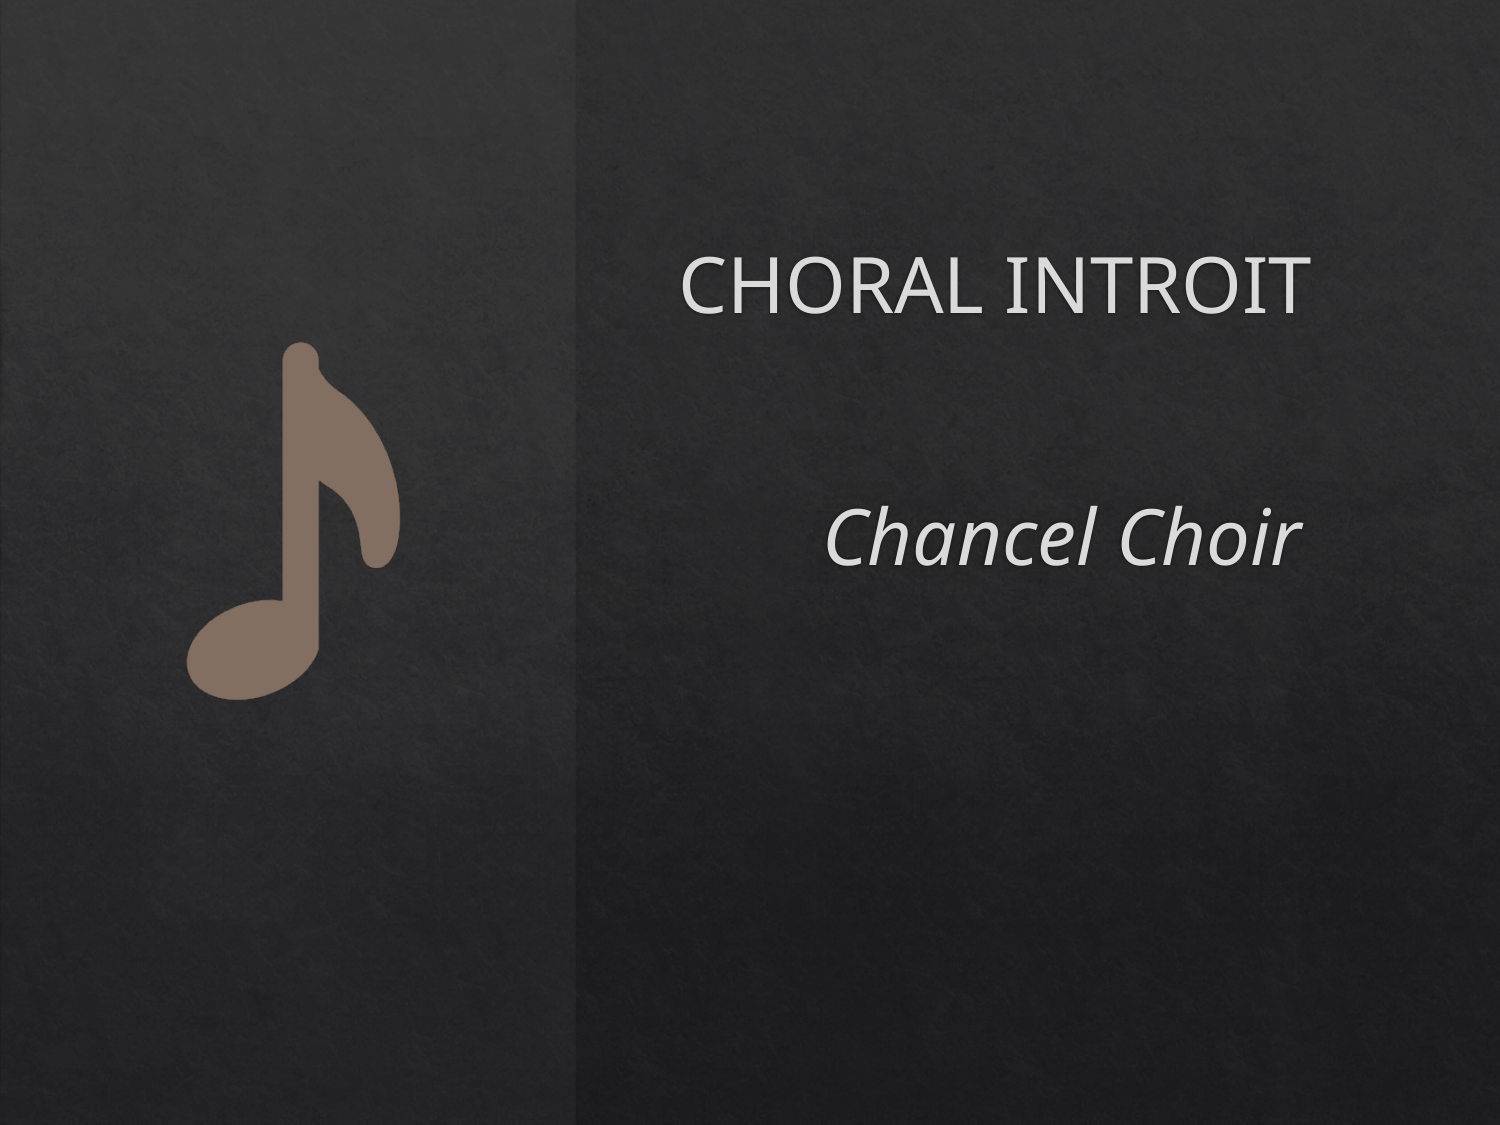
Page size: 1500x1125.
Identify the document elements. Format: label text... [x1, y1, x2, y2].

picture [0, 0, 576, 1125]
title CHORAL INTROIT Chancel Choir [660, 202, 1330, 591]
